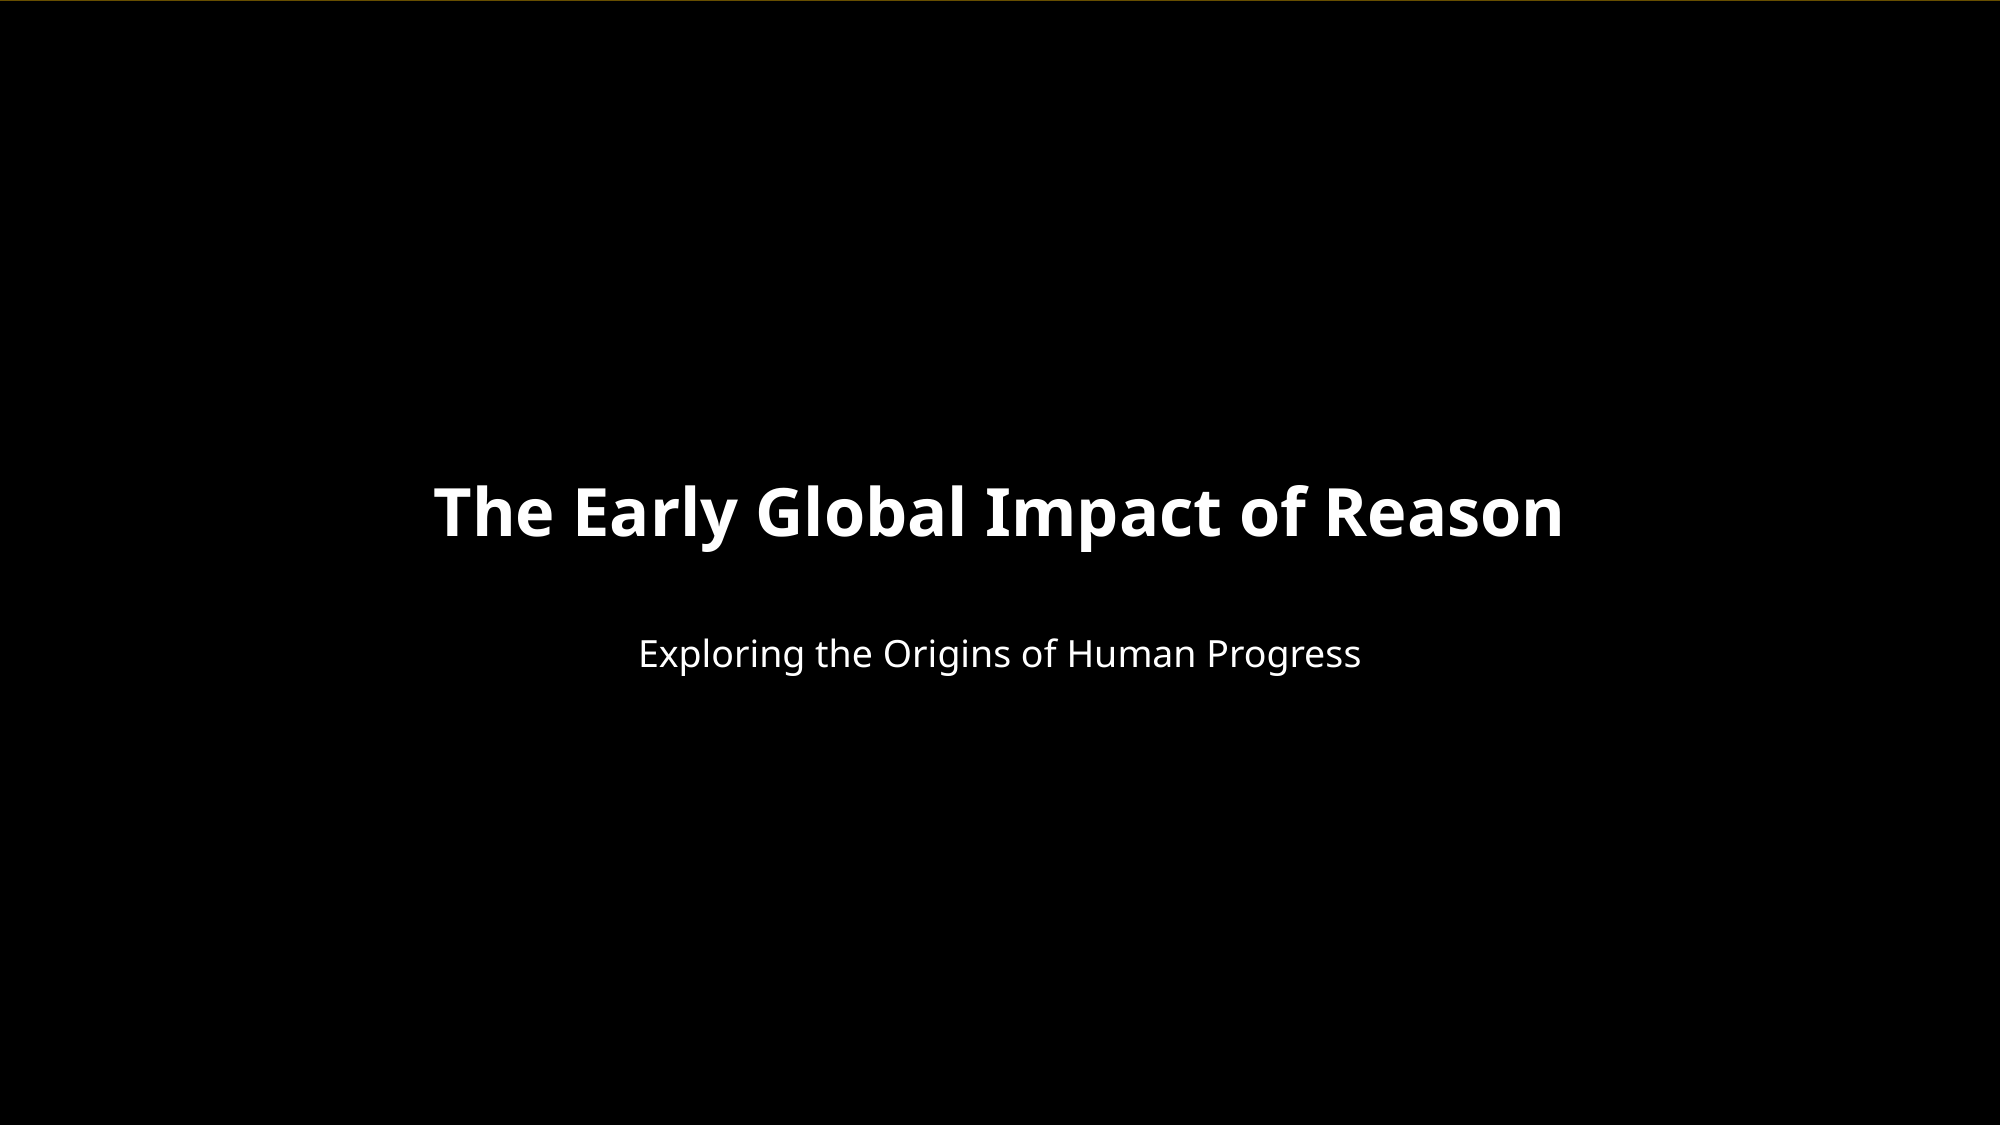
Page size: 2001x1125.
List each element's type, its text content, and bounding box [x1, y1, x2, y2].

text_box The Early Global Impact of Reason [0, 434, 2000, 585]
text_box Exploring the Origins of Human Progress [0, 614, 2000, 690]
